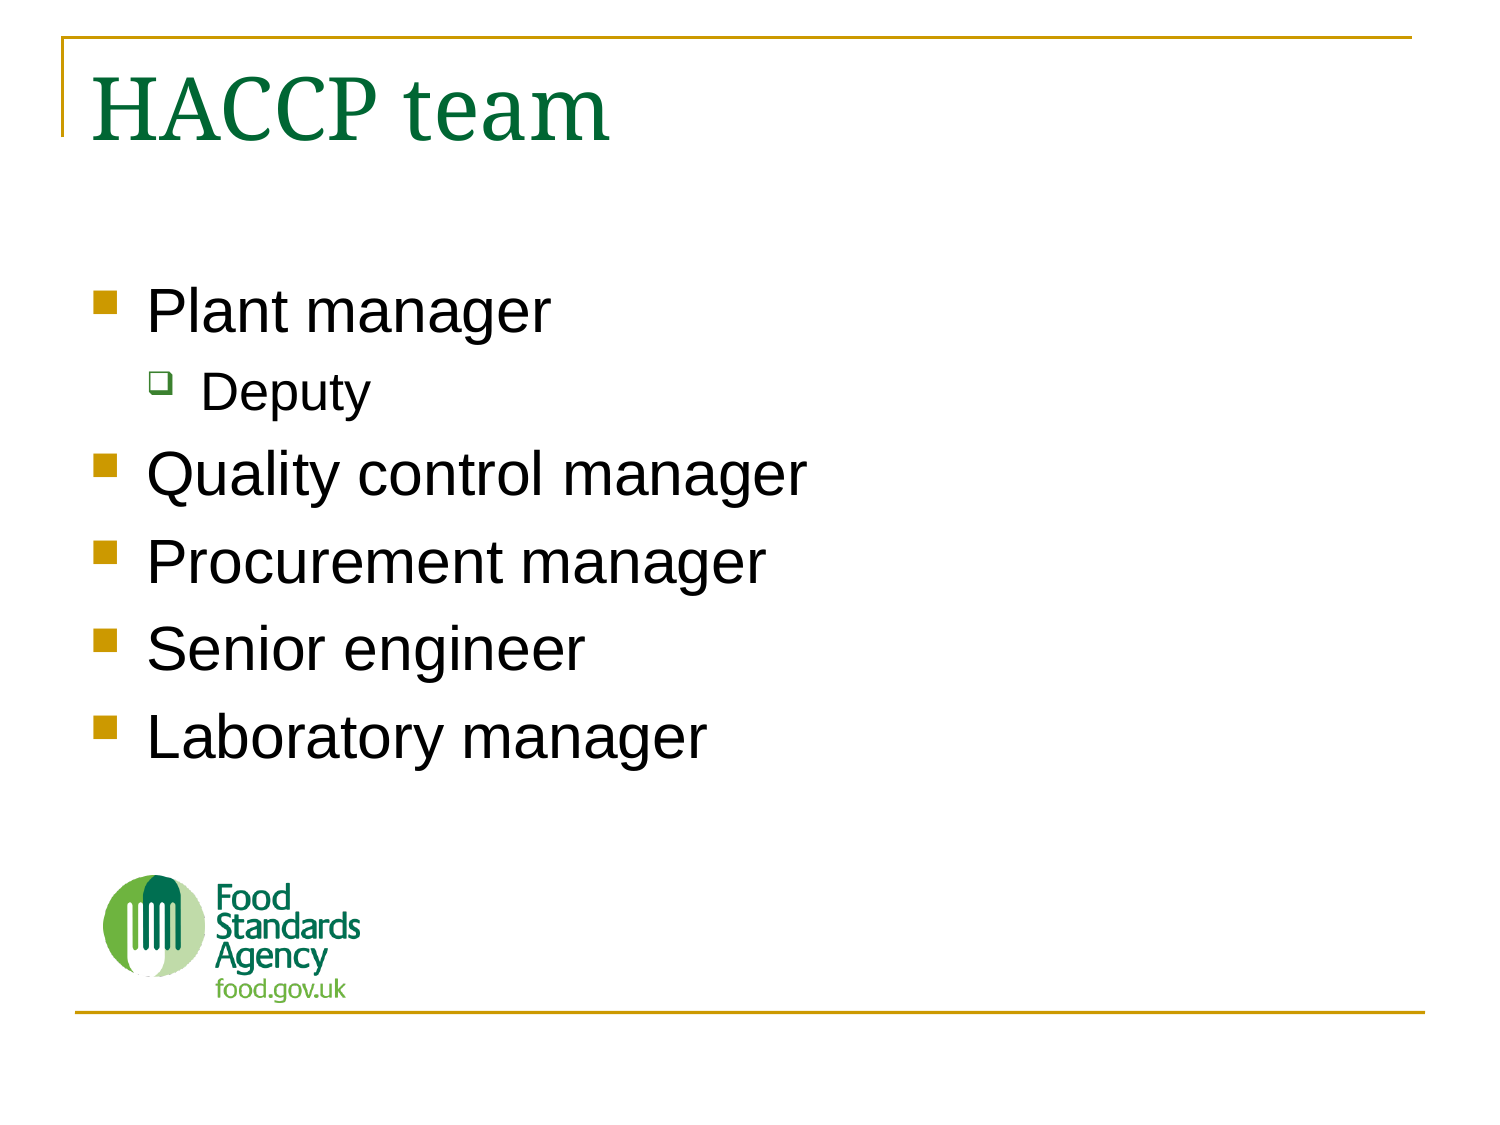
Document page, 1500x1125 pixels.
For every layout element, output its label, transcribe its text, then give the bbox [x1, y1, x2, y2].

list Plant manager Deputy Quality control manager Procurement manager Senior engineer Laboratory manager [75, 262, 1425, 1006]
picture [103, 875, 360, 1004]
title HACCP team [75, 45, 1425, 233]
